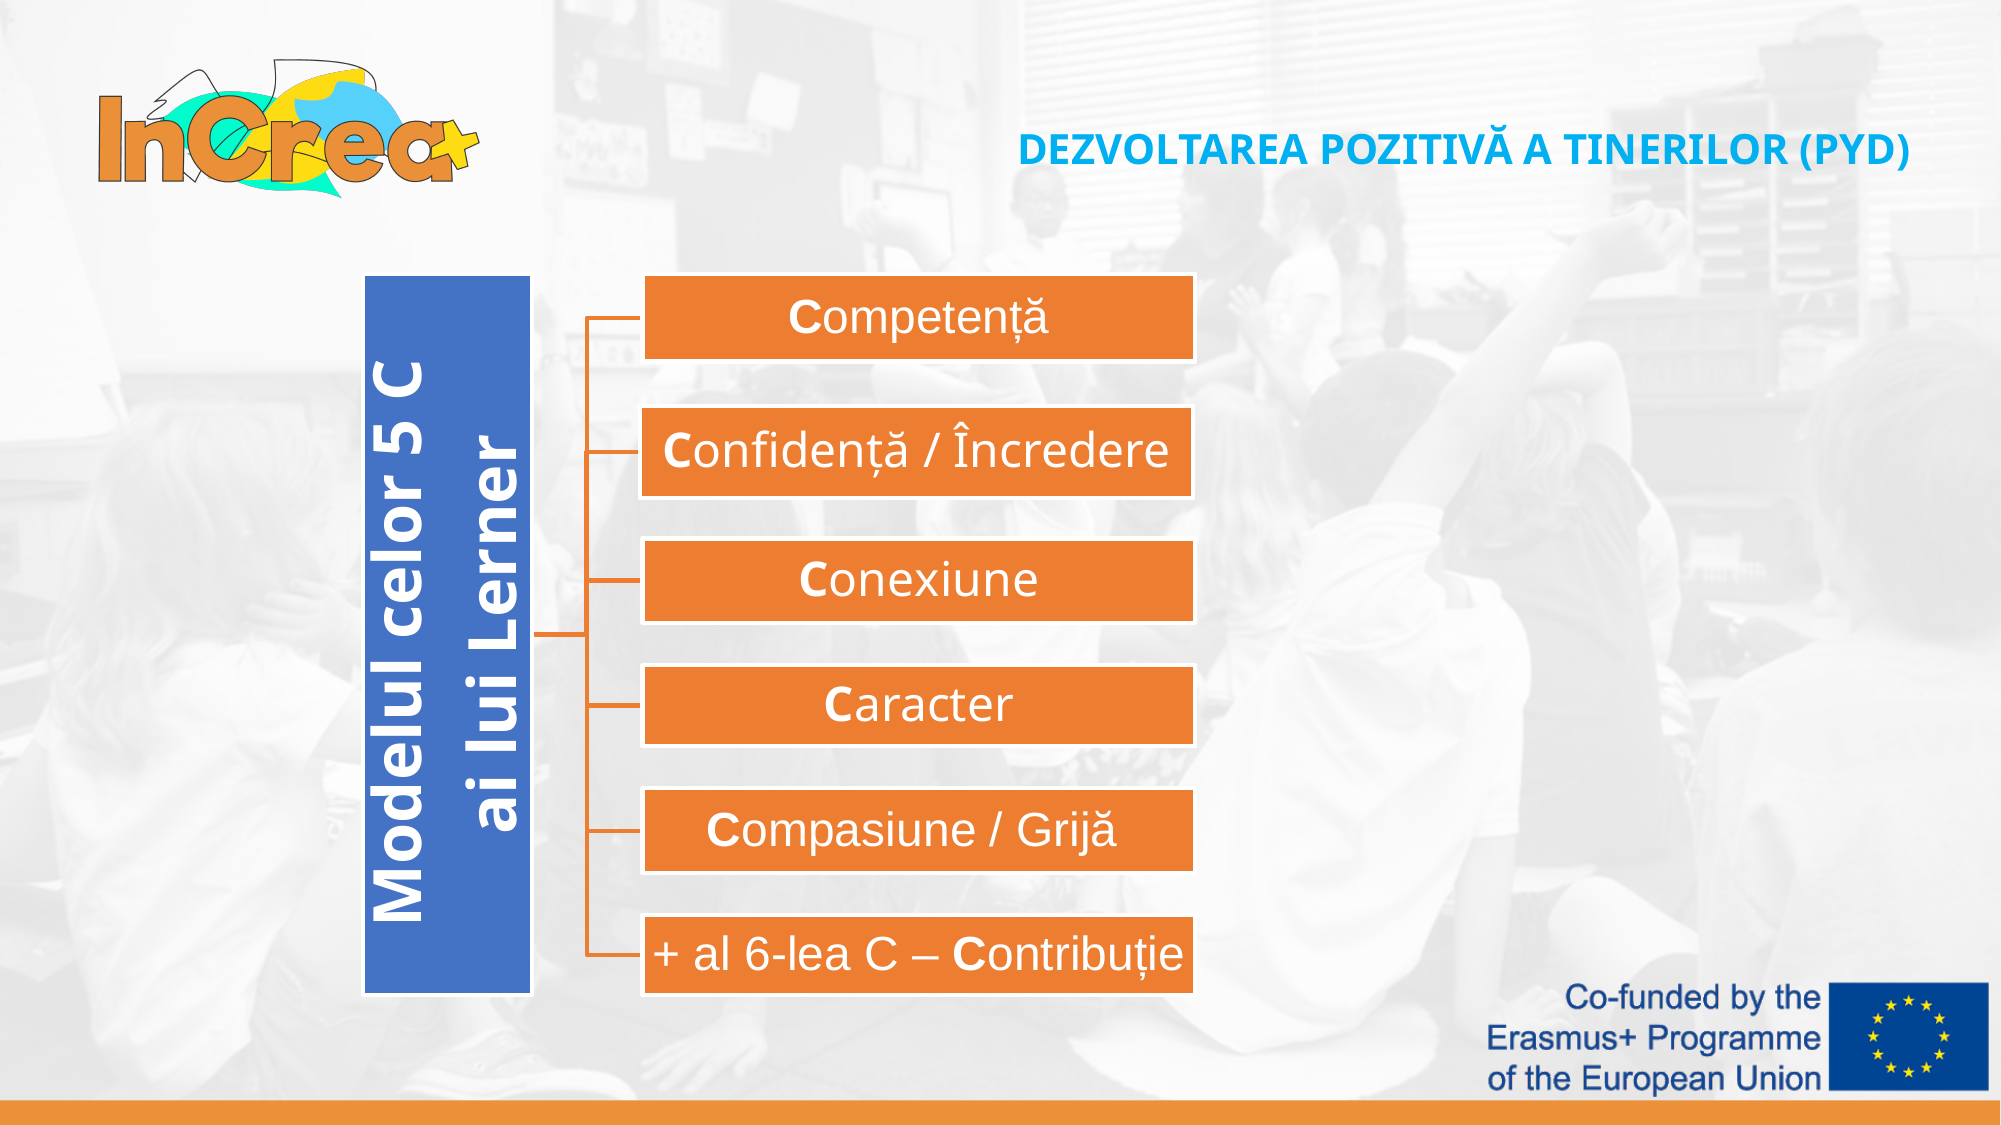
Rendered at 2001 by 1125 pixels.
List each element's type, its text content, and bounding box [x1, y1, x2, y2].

text_box DEZVOLTAREA POZITIVĂ A TINERILOR (PYD) [501, 121, 1927, 259]
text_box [30, 189, 1529, 1080]
picture [1472, 979, 2000, 1101]
picture [93, 52, 482, 189]
